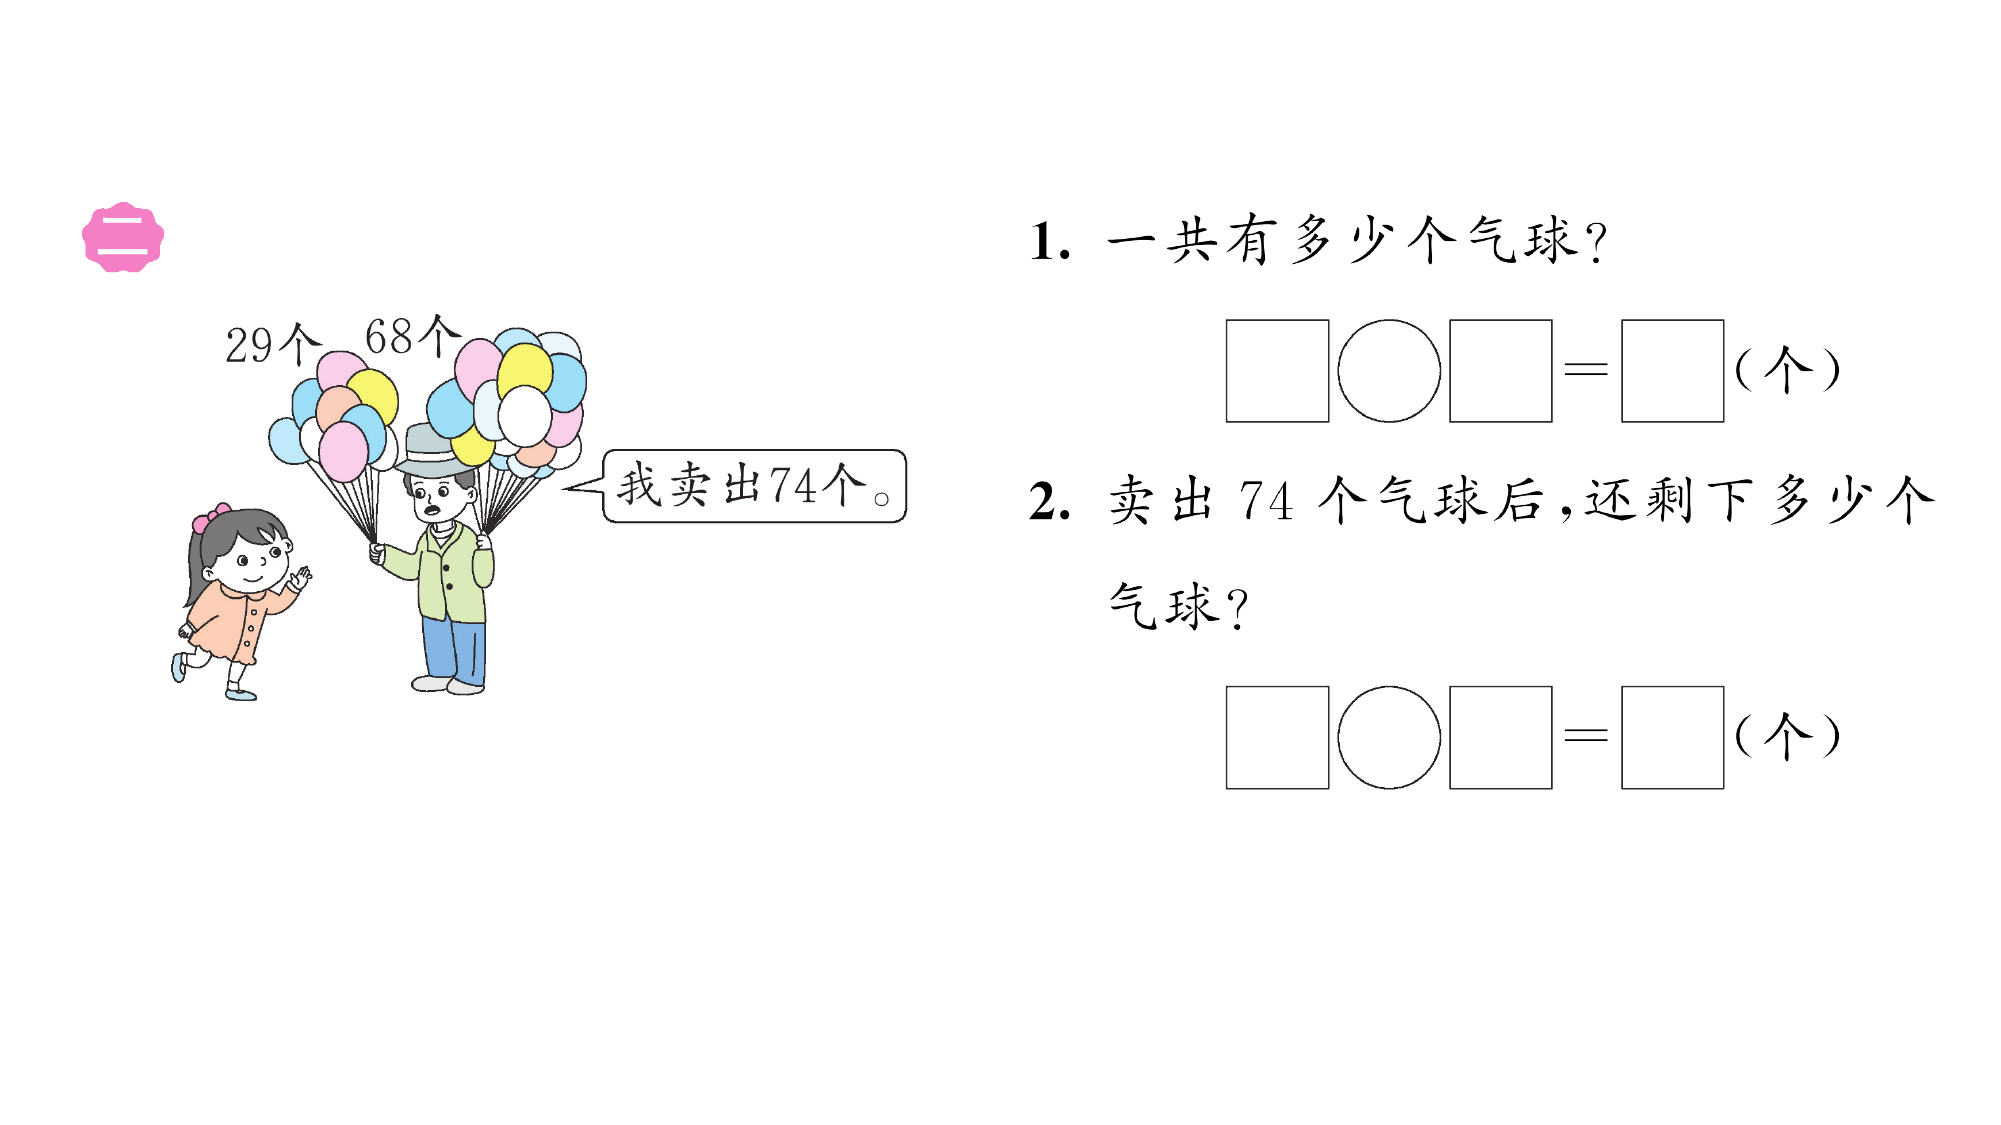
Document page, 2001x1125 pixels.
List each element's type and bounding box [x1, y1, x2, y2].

picture [78, 172, 1969, 801]
